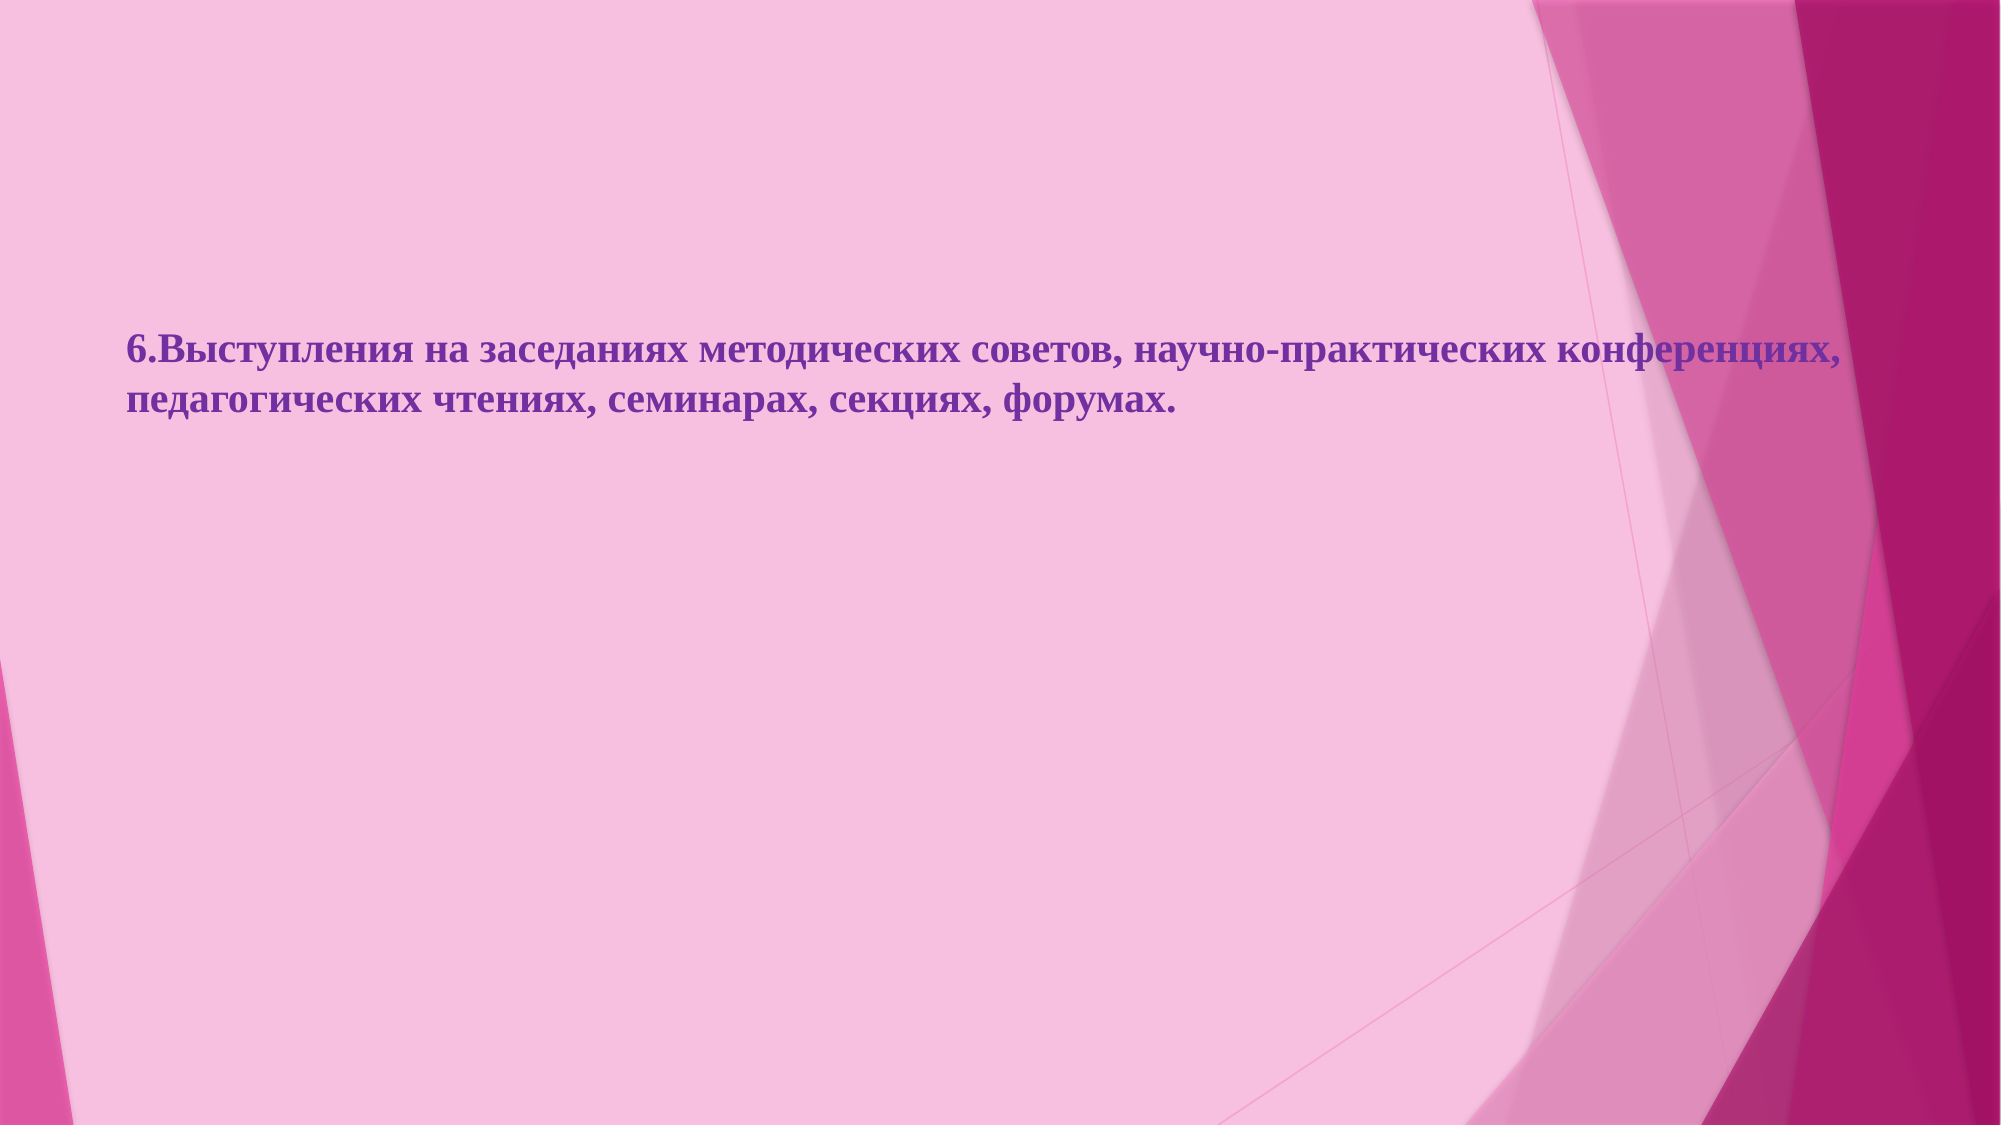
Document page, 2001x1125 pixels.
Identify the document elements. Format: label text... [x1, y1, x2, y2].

title 6.Выступления на заседаниях методических советов, научно-практических конференциях, педагогических чтениях, семинарах, секциях, форумах. [111, 40, 1892, 432]
